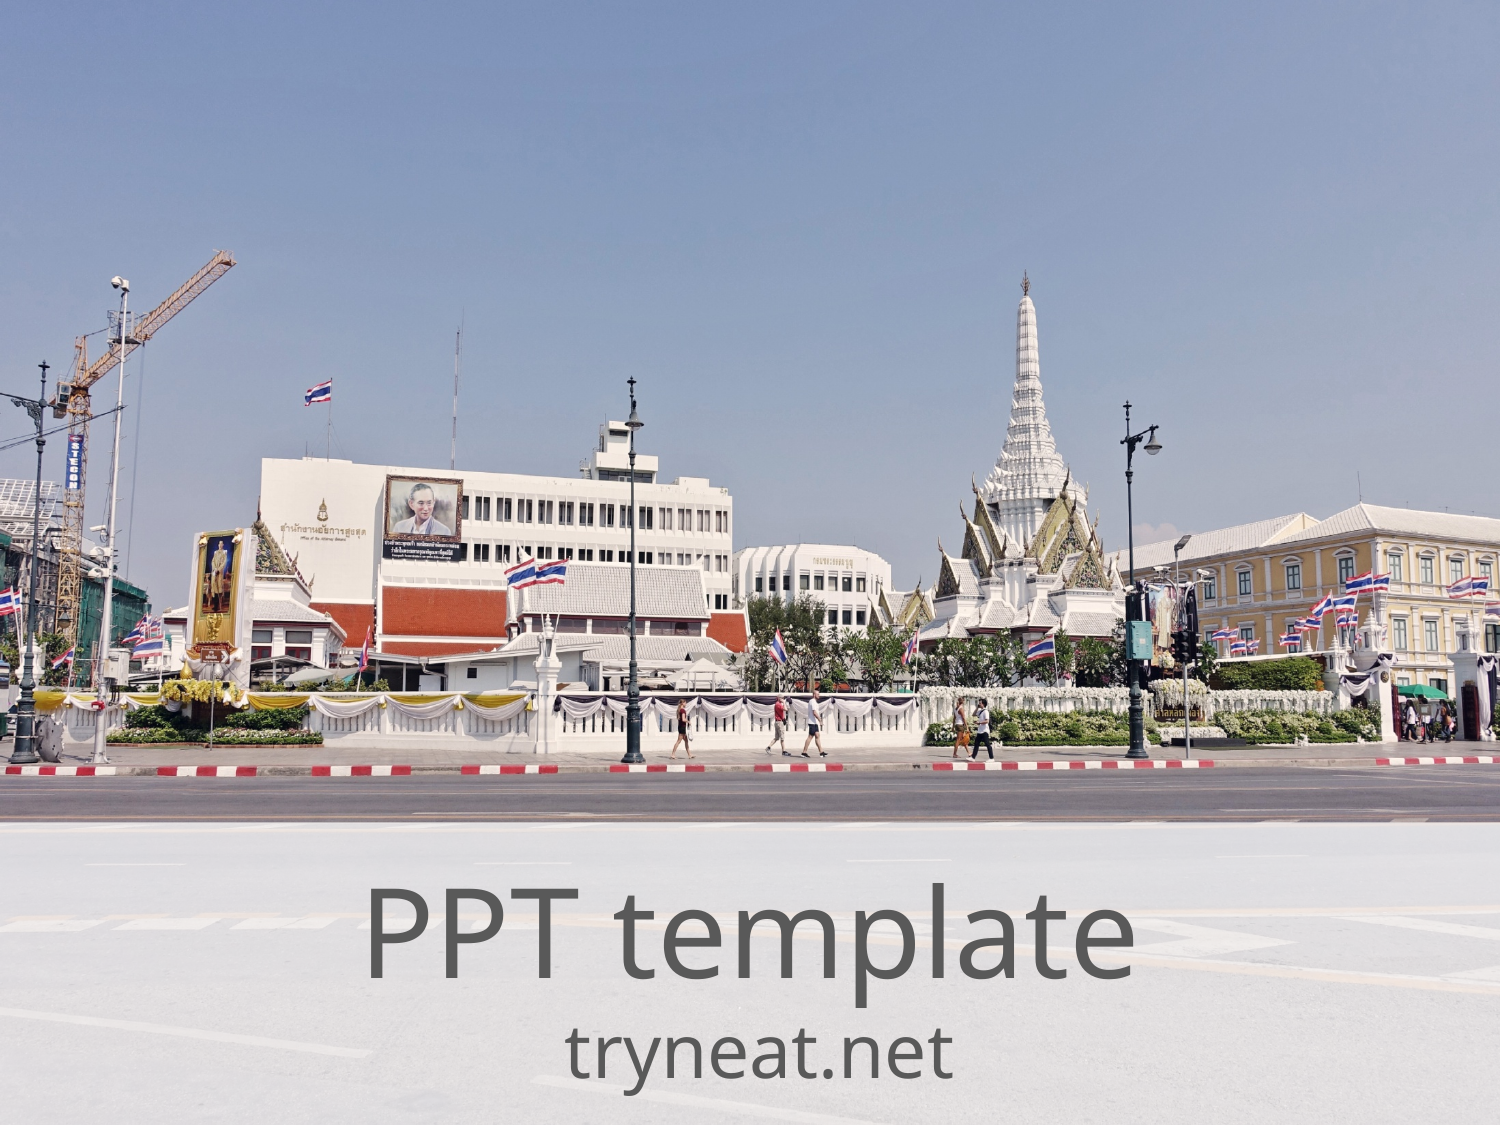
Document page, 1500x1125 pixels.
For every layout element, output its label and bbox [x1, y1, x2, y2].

text_box [0, 0, 1500, 1125]
